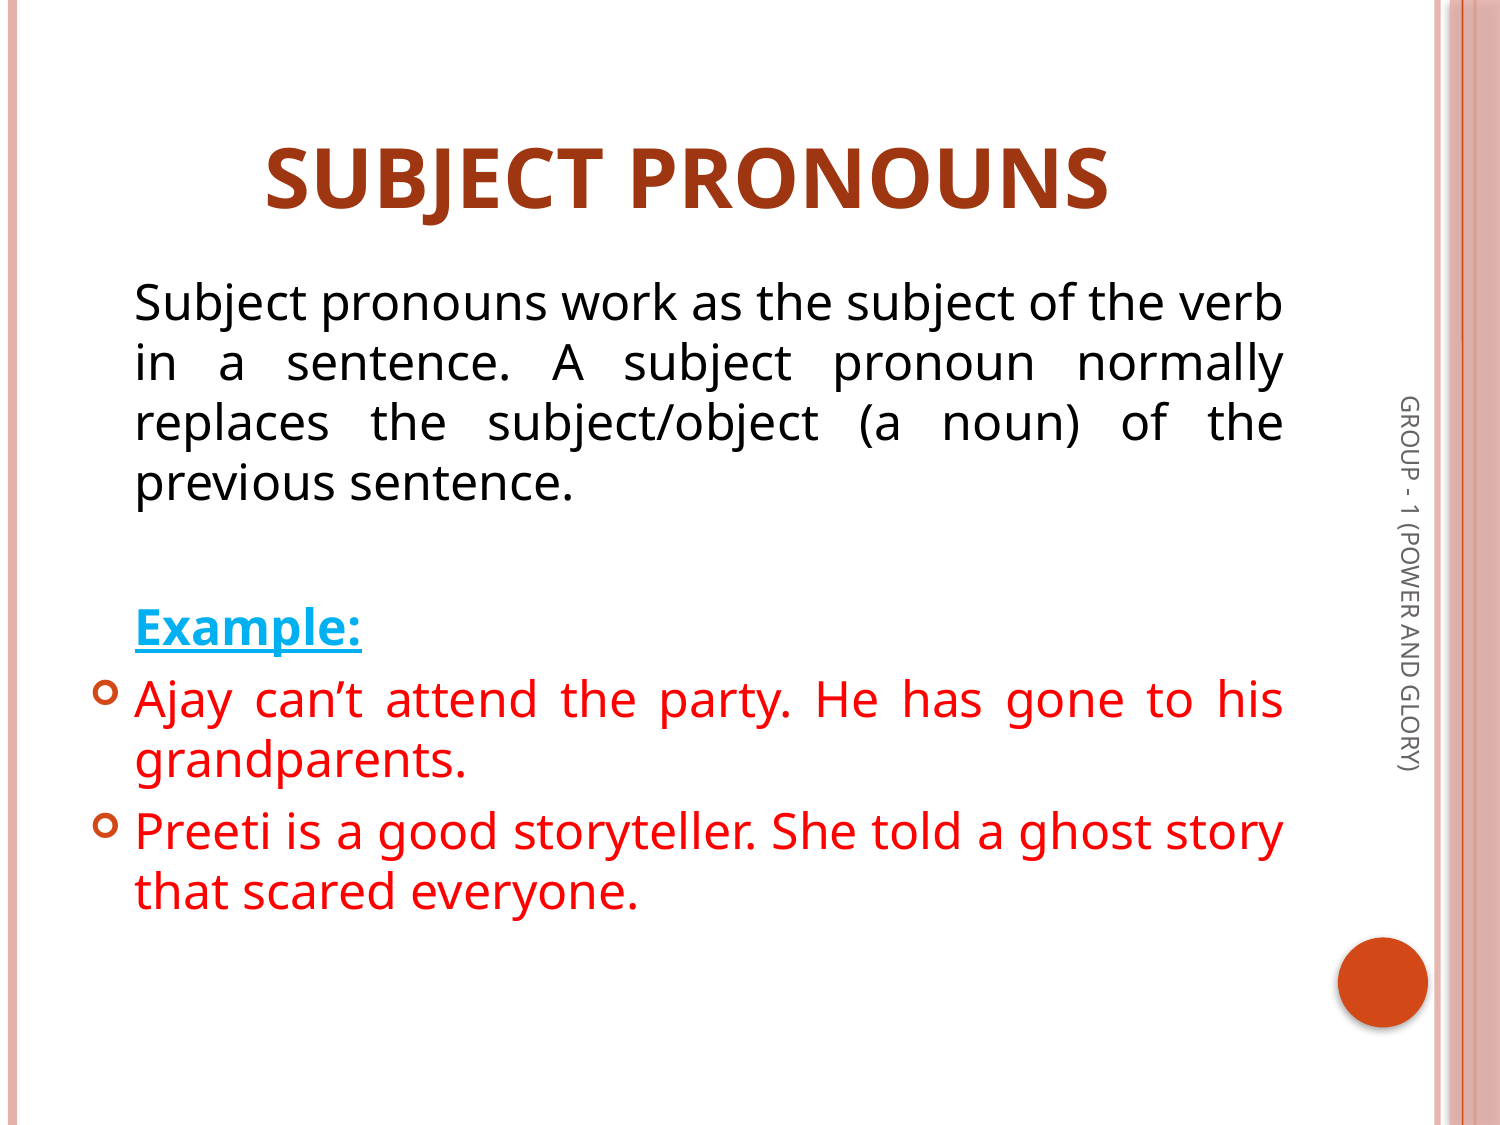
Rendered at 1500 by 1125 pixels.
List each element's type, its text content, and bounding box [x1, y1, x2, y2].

title Subject Pronouns [75, 45, 1300, 233]
footer GROUP - 1 (POWER AND GLORY) [1379, 380, 1440, 906]
list Subject pronouns work as the subject of the verb in a sentence. A subject pronoun normally replaces the subject/object (a noun) of the previous sentence. Example: Ajay can’t attend the party. He has gone to his grandparents. Preeti is a good storyteller. She told a ghost story that scared everyone. [75, 262, 1300, 1062]
